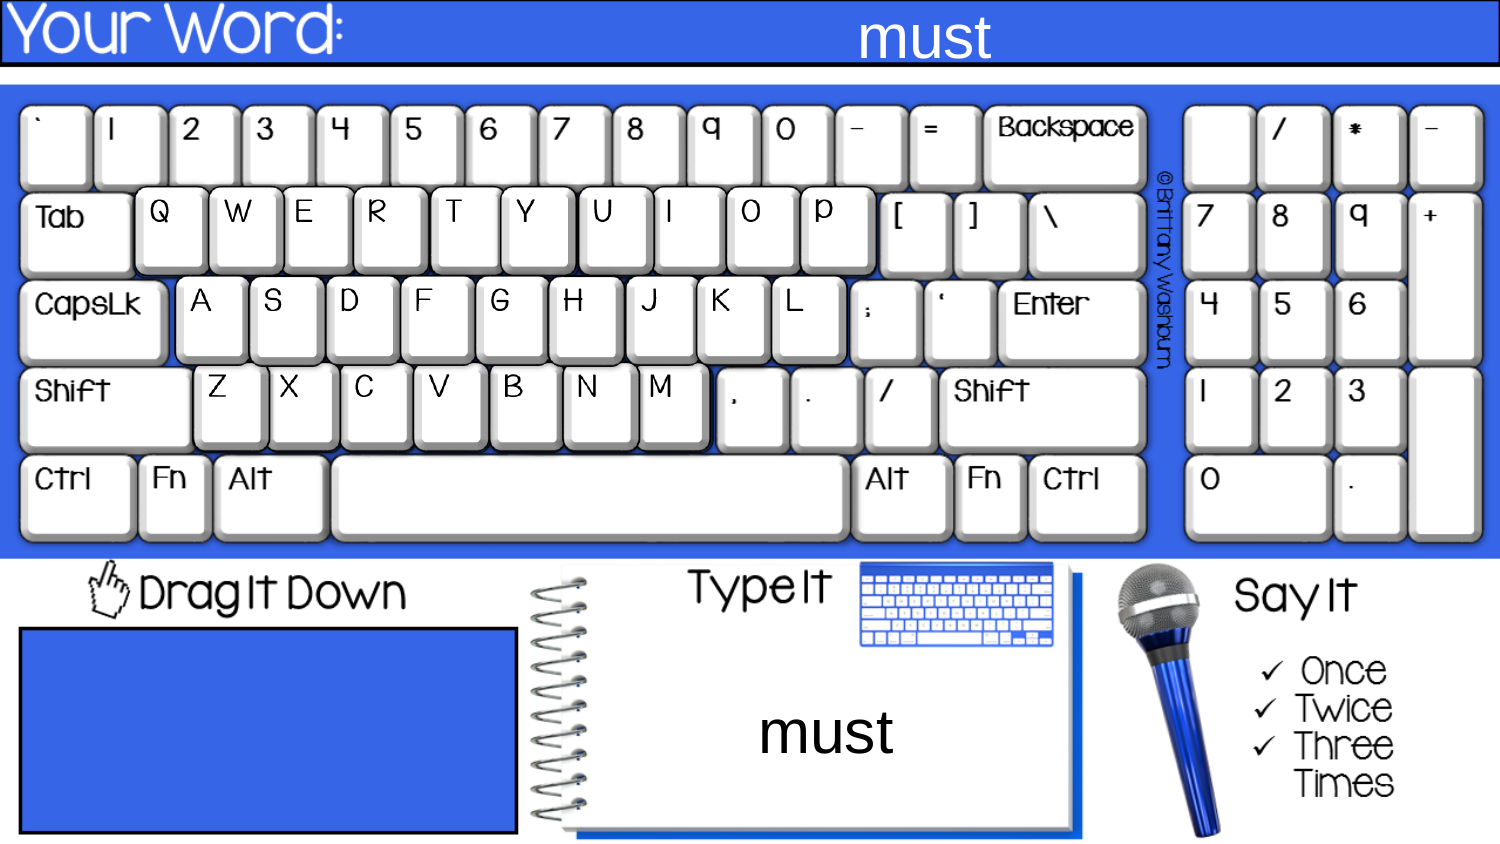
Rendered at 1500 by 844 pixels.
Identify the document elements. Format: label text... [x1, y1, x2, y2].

text_box must [349, 4, 1500, 64]
picture [0, 0, 1500, 844]
text_box must [610, 651, 1042, 806]
